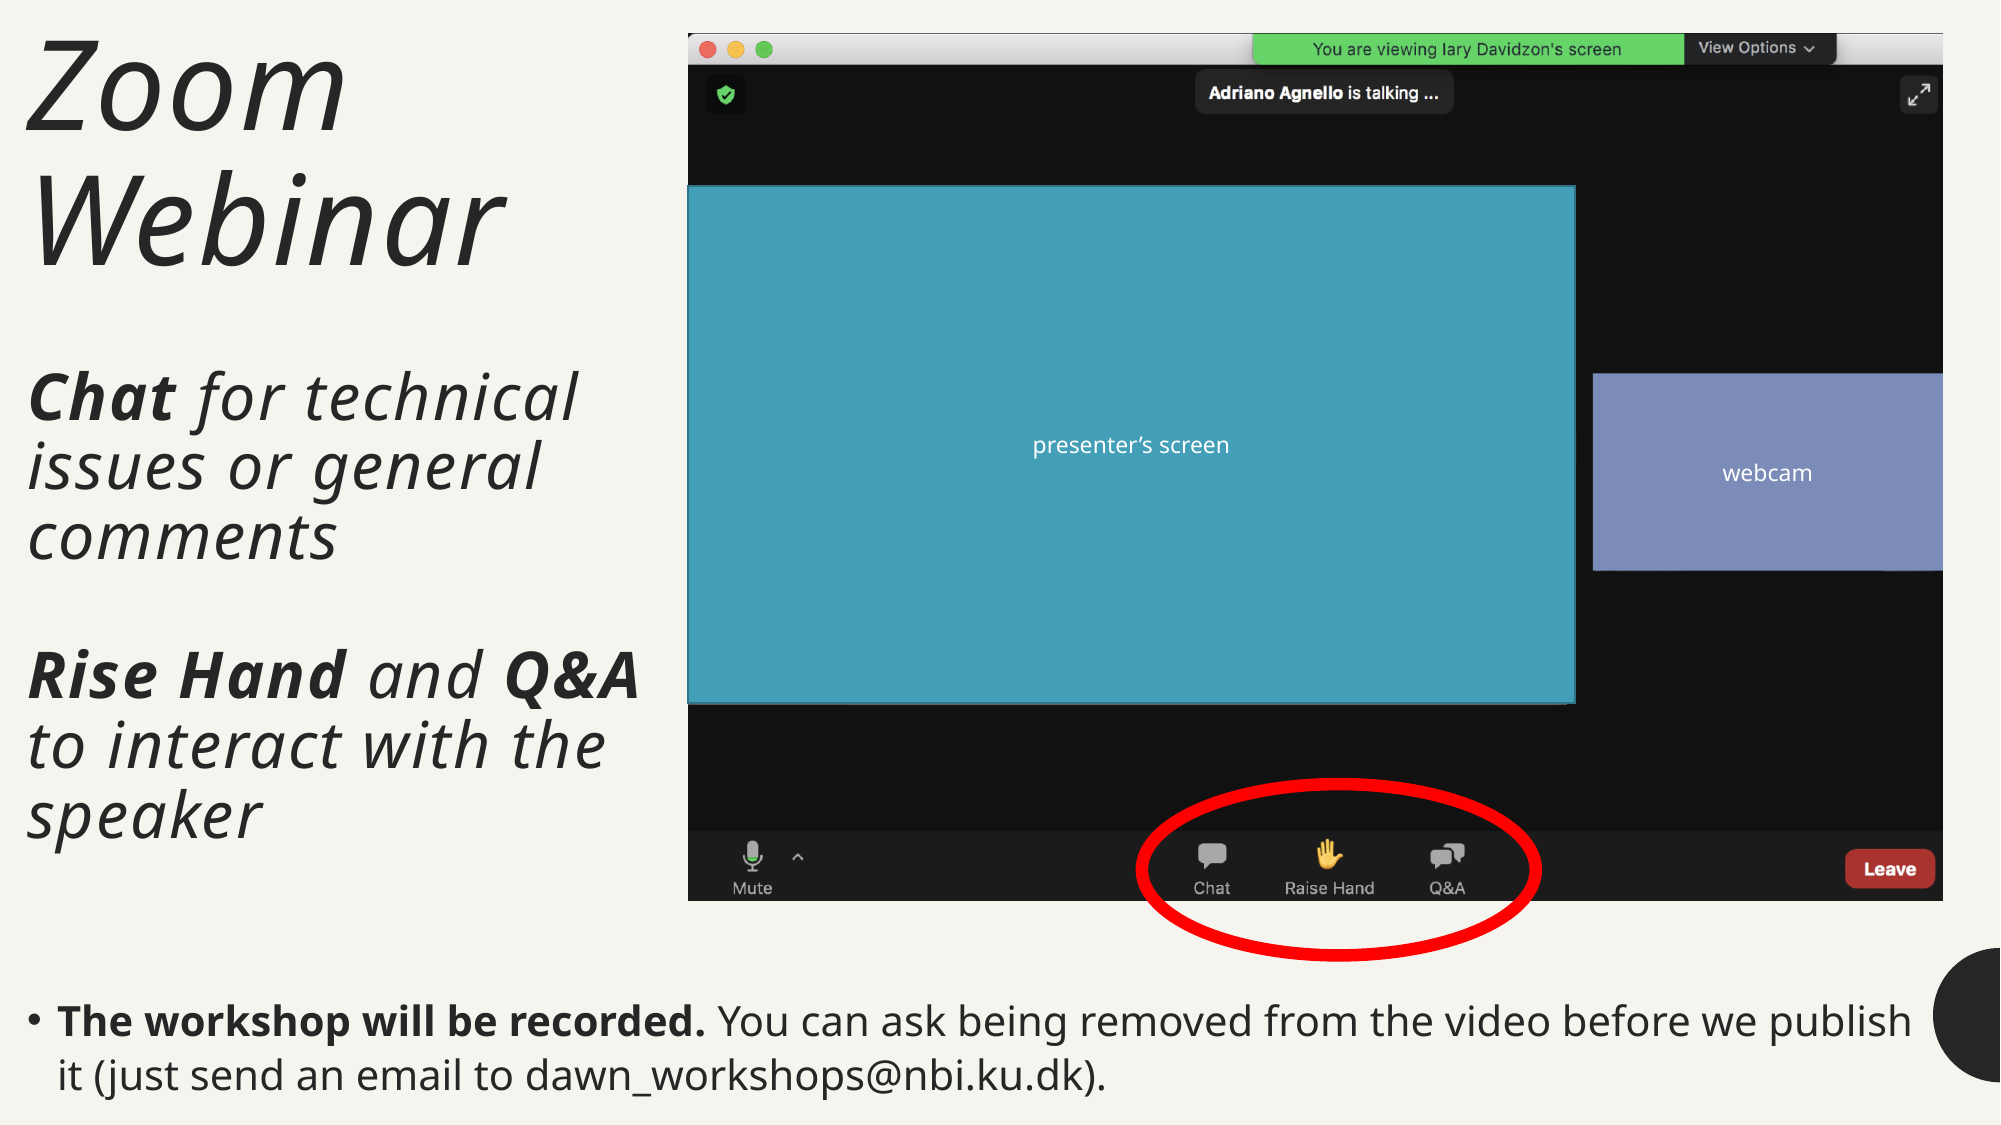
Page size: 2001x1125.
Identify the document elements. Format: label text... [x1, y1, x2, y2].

text_box [1154, 901, 1524, 957]
list The workshop will be recorded. You can ask being removed from the video before we publish it (just send an email to dawn_workshops@nbi.ku.dk). [12, 981, 1932, 1125]
picture [688, 33, 1943, 901]
title Zoom Webinar Chat for technical issues or general comments Rise Hand and Q&A to interact with the speaker [12, 15, 671, 961]
